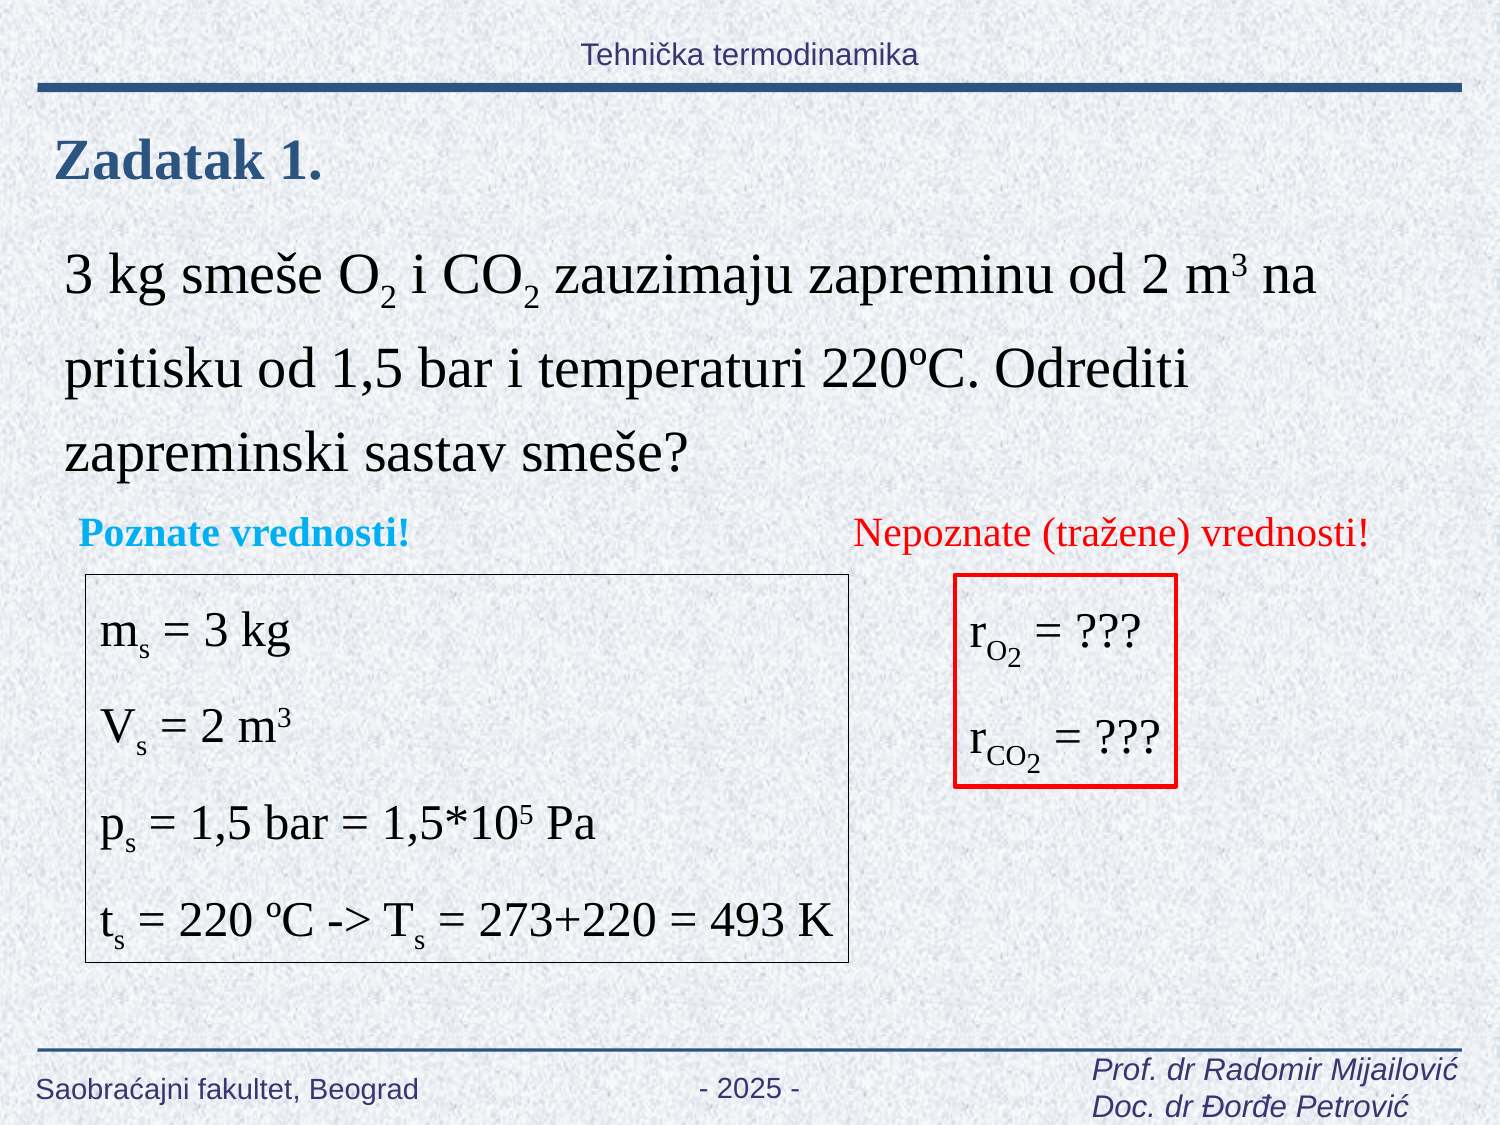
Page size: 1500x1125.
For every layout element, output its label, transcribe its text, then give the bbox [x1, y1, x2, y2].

text_box 3 kg smeše O2 i CO2 zauzimaju zapreminu od 2 m3 na pritisku od 1,5 bar i temperaturi 220ºC. Odrediti zapreminski sastav smeše? [50, 212, 1425, 491]
text_box Zadatak 1. [39, 99, 339, 199]
text_box ms = 3 kg Vs = 2 m3 ps = 1,5 bar = 1,5*105 Pa ts = 220 ºC -> Ts = 273+220 = 493 K [85, 574, 849, 963]
text_box rO2 = ??? rCO2 = ??? [954, 574, 1177, 787]
text_box Poznate vrednosti! [63, 487, 426, 563]
text_box Nepoznate (tražene) vrednosti! [838, 487, 1387, 563]
